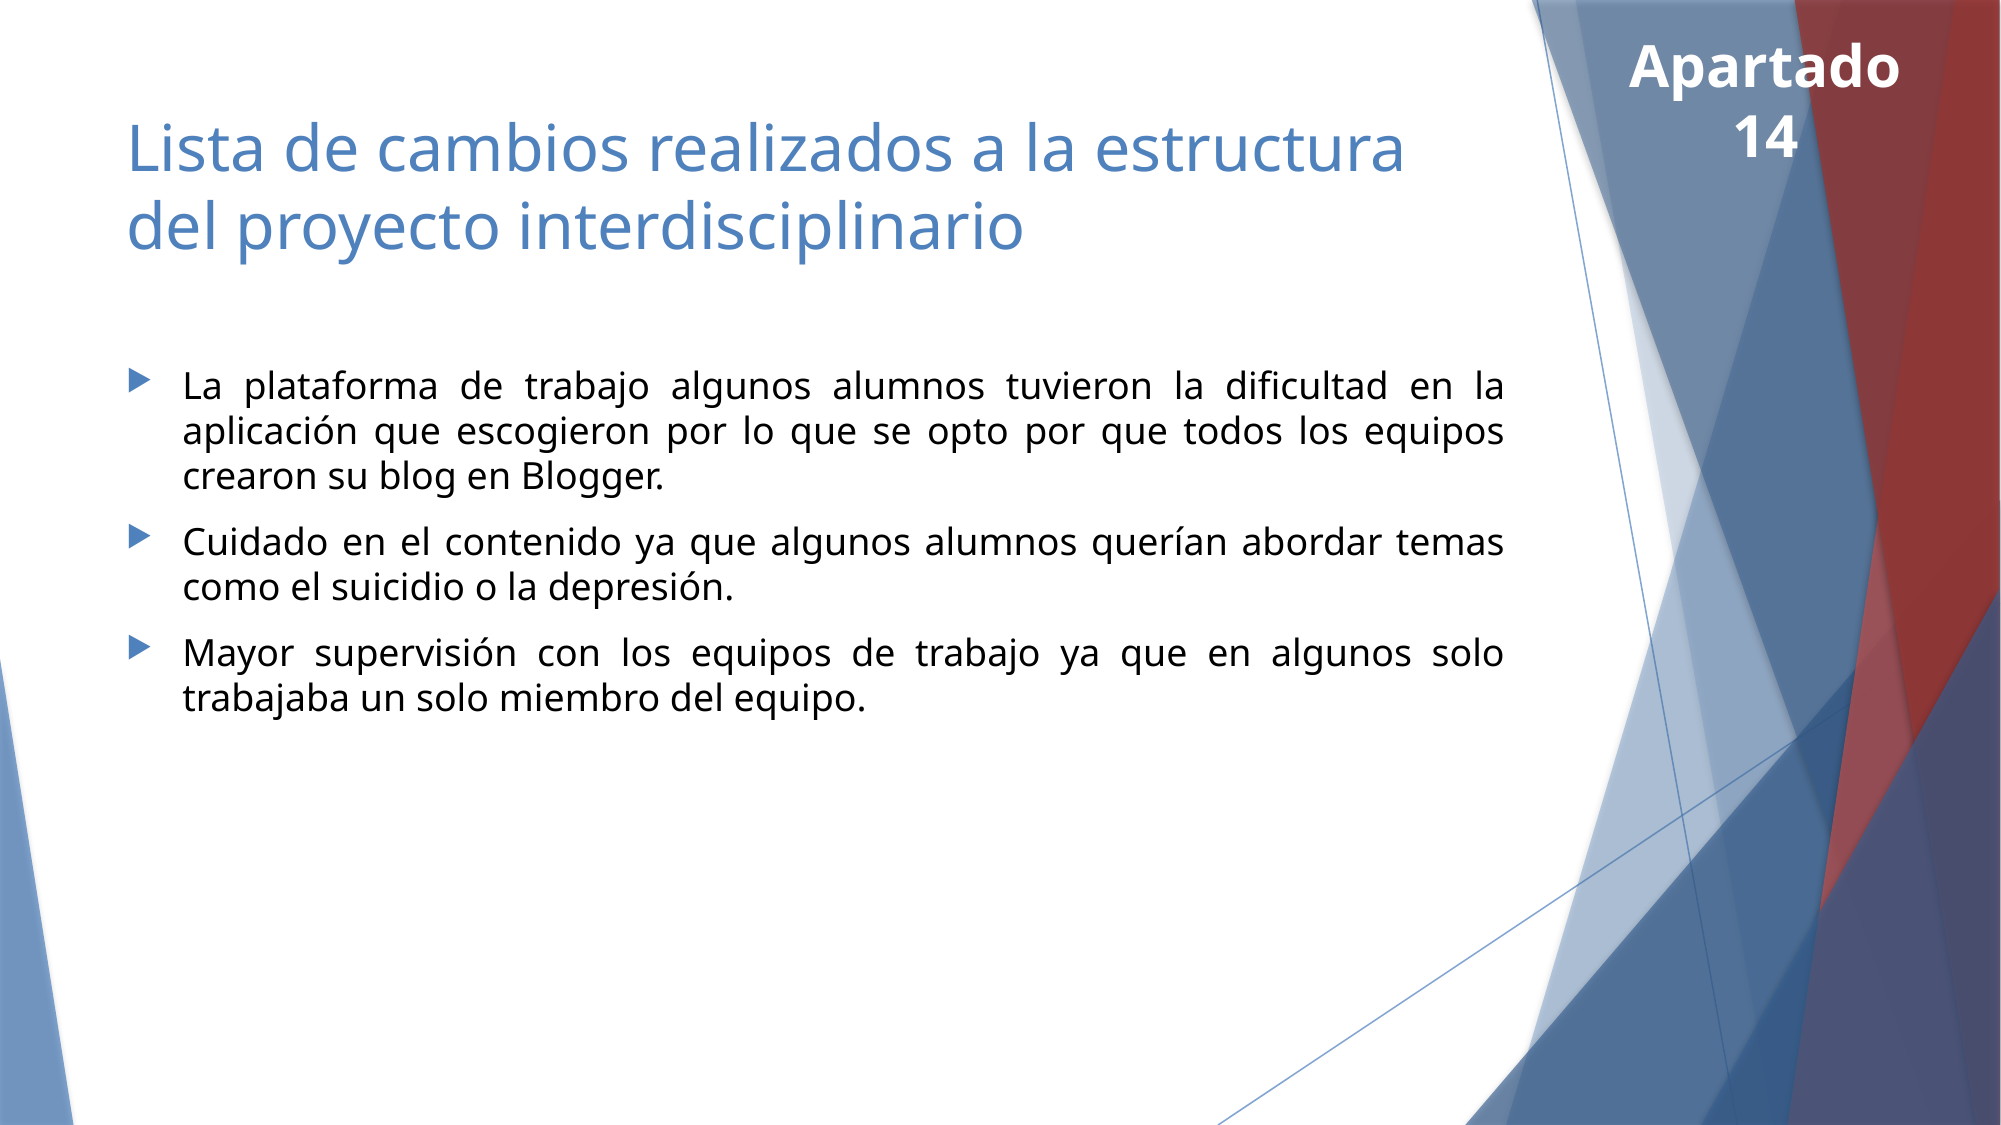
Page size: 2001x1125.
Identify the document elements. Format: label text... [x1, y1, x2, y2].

text_box Apartado 14 [1595, 21, 1936, 177]
title Lista de cambios realizados a la estructura del proyecto interdisciplinario [111, 99, 1522, 317]
list La plataforma de trabajo algunos alumnos tuvieron la dificultad en la aplicación que escogieron por lo que se opto por que todos los equipos crearon su blog en Blogger. Cuidado en el contenido ya que algunos alumnos querían abordar temas como el suicidio o la depresión. Mayor supervisión con los equipos de trabajo ya que en algunos solo trabajaba un solo miembro del equipo. [111, 354, 1522, 992]
